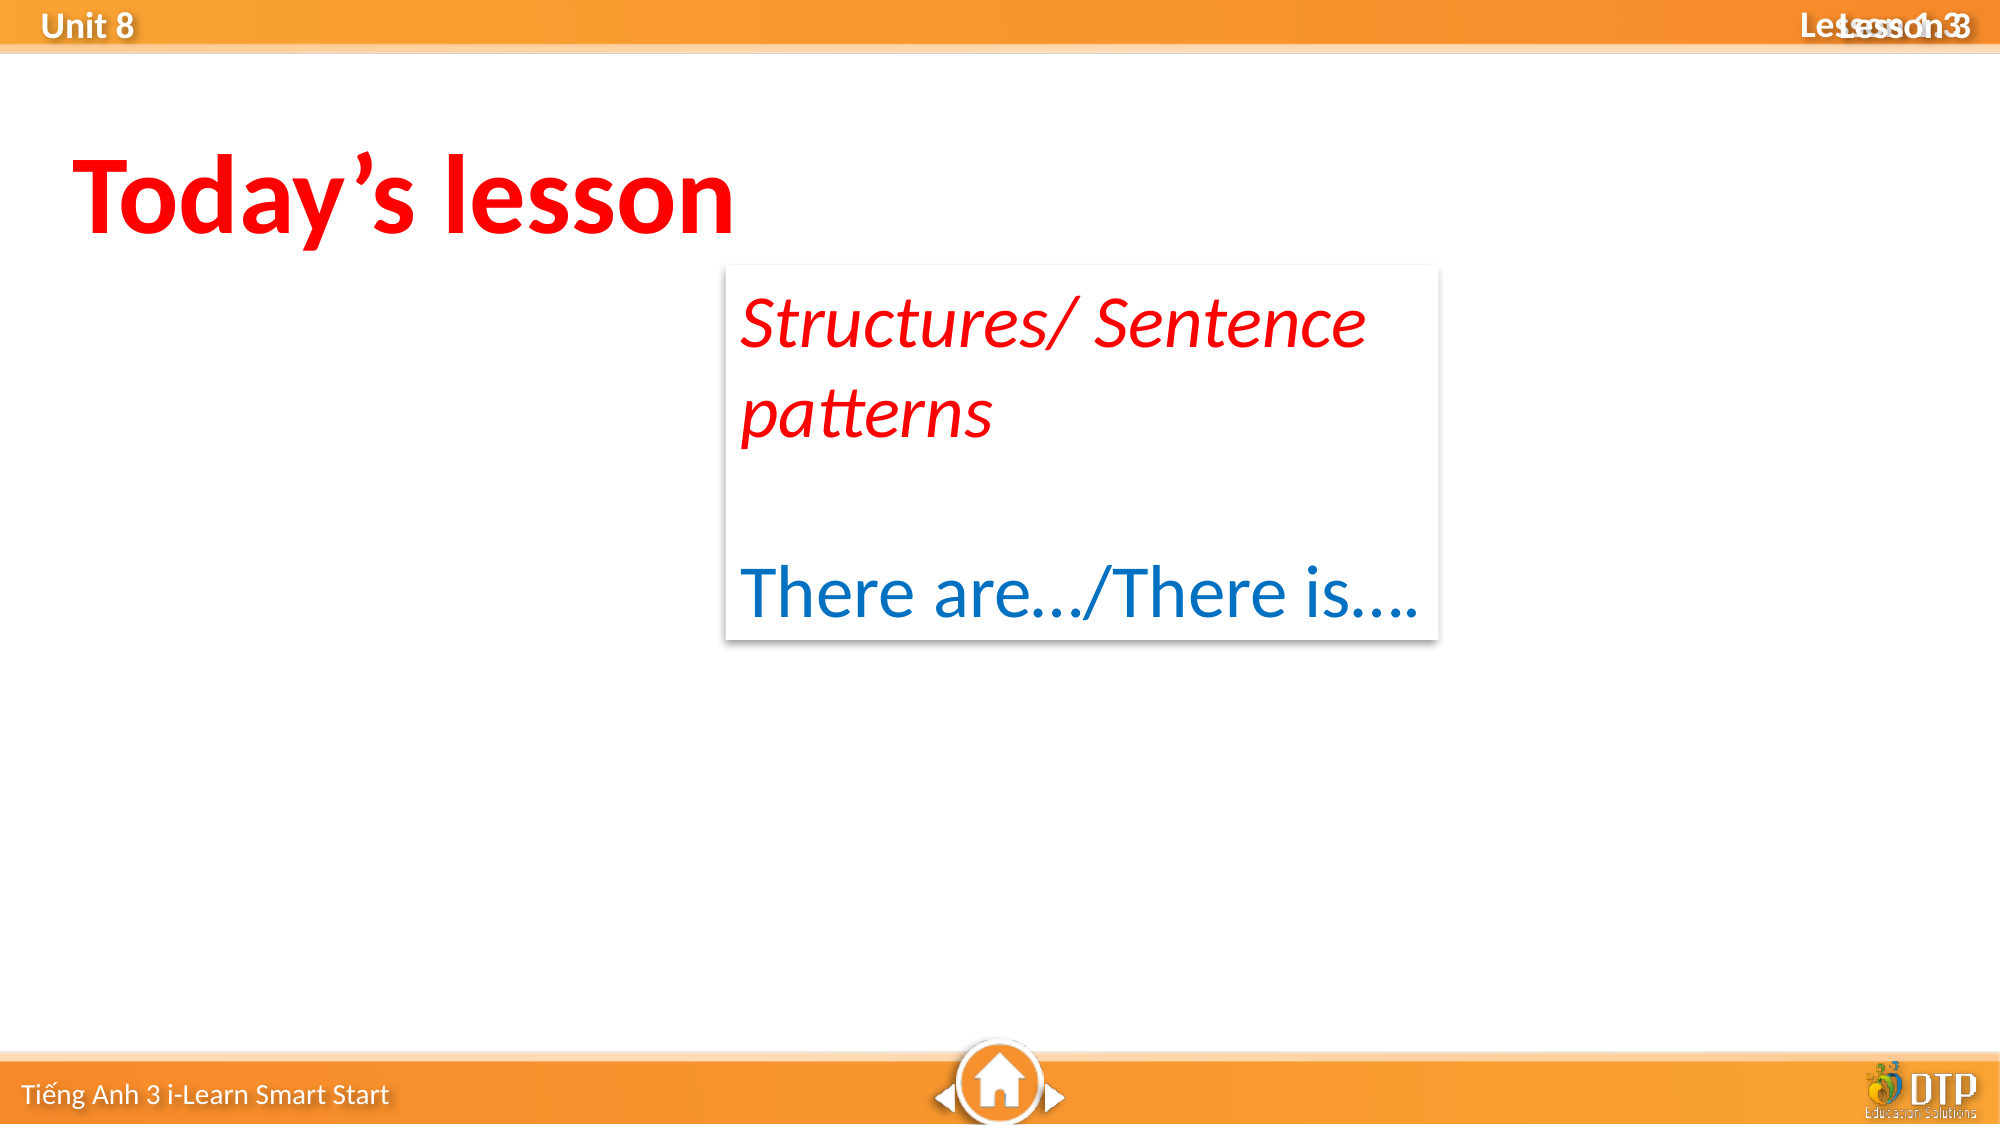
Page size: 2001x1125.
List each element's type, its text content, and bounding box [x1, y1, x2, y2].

text_box Lesson 3 [1824, 0, 1987, 53]
text_box Structures/ Sentence patterns There are…/There is…. [725, 265, 1439, 640]
text_box Today’s lesson [57, 113, 753, 264]
picture [0, 0, 2000, 1125]
